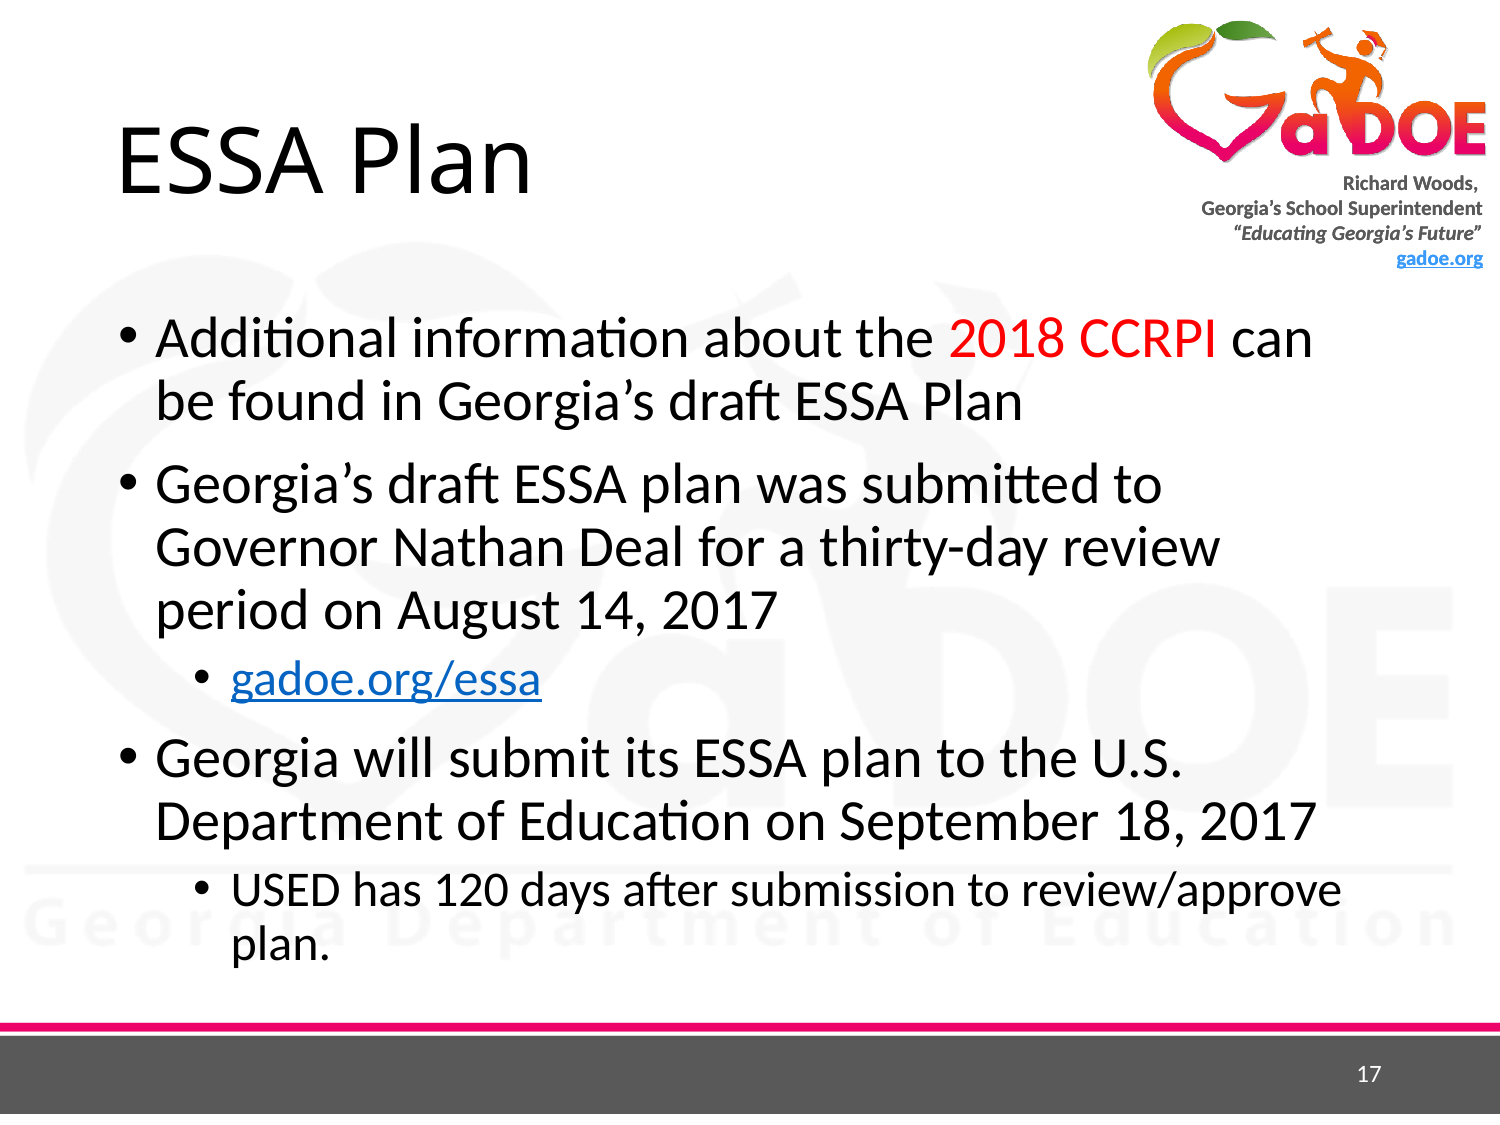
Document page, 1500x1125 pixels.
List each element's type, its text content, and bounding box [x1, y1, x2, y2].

list Additional information about the 2018 CCRPI can be found in Georgia’s draft ESSA Plan Georgia’s draft ESSA plan was submitted to Governor Nathan Deal for a thirty-day review period on August 14, 2017 gadoe.org/essa Georgia will submit its ESSA plan to the U.S. Department of Education on September 18, 2017 USED has 120 days after submission to review/approve plan. [103, 299, 1397, 1014]
title ESSA Plan [99, 54, 1189, 273]
slide_number 17 [1059, 1042, 1397, 1103]
picture [1135, 8, 1499, 164]
picture [19, 235, 1473, 980]
